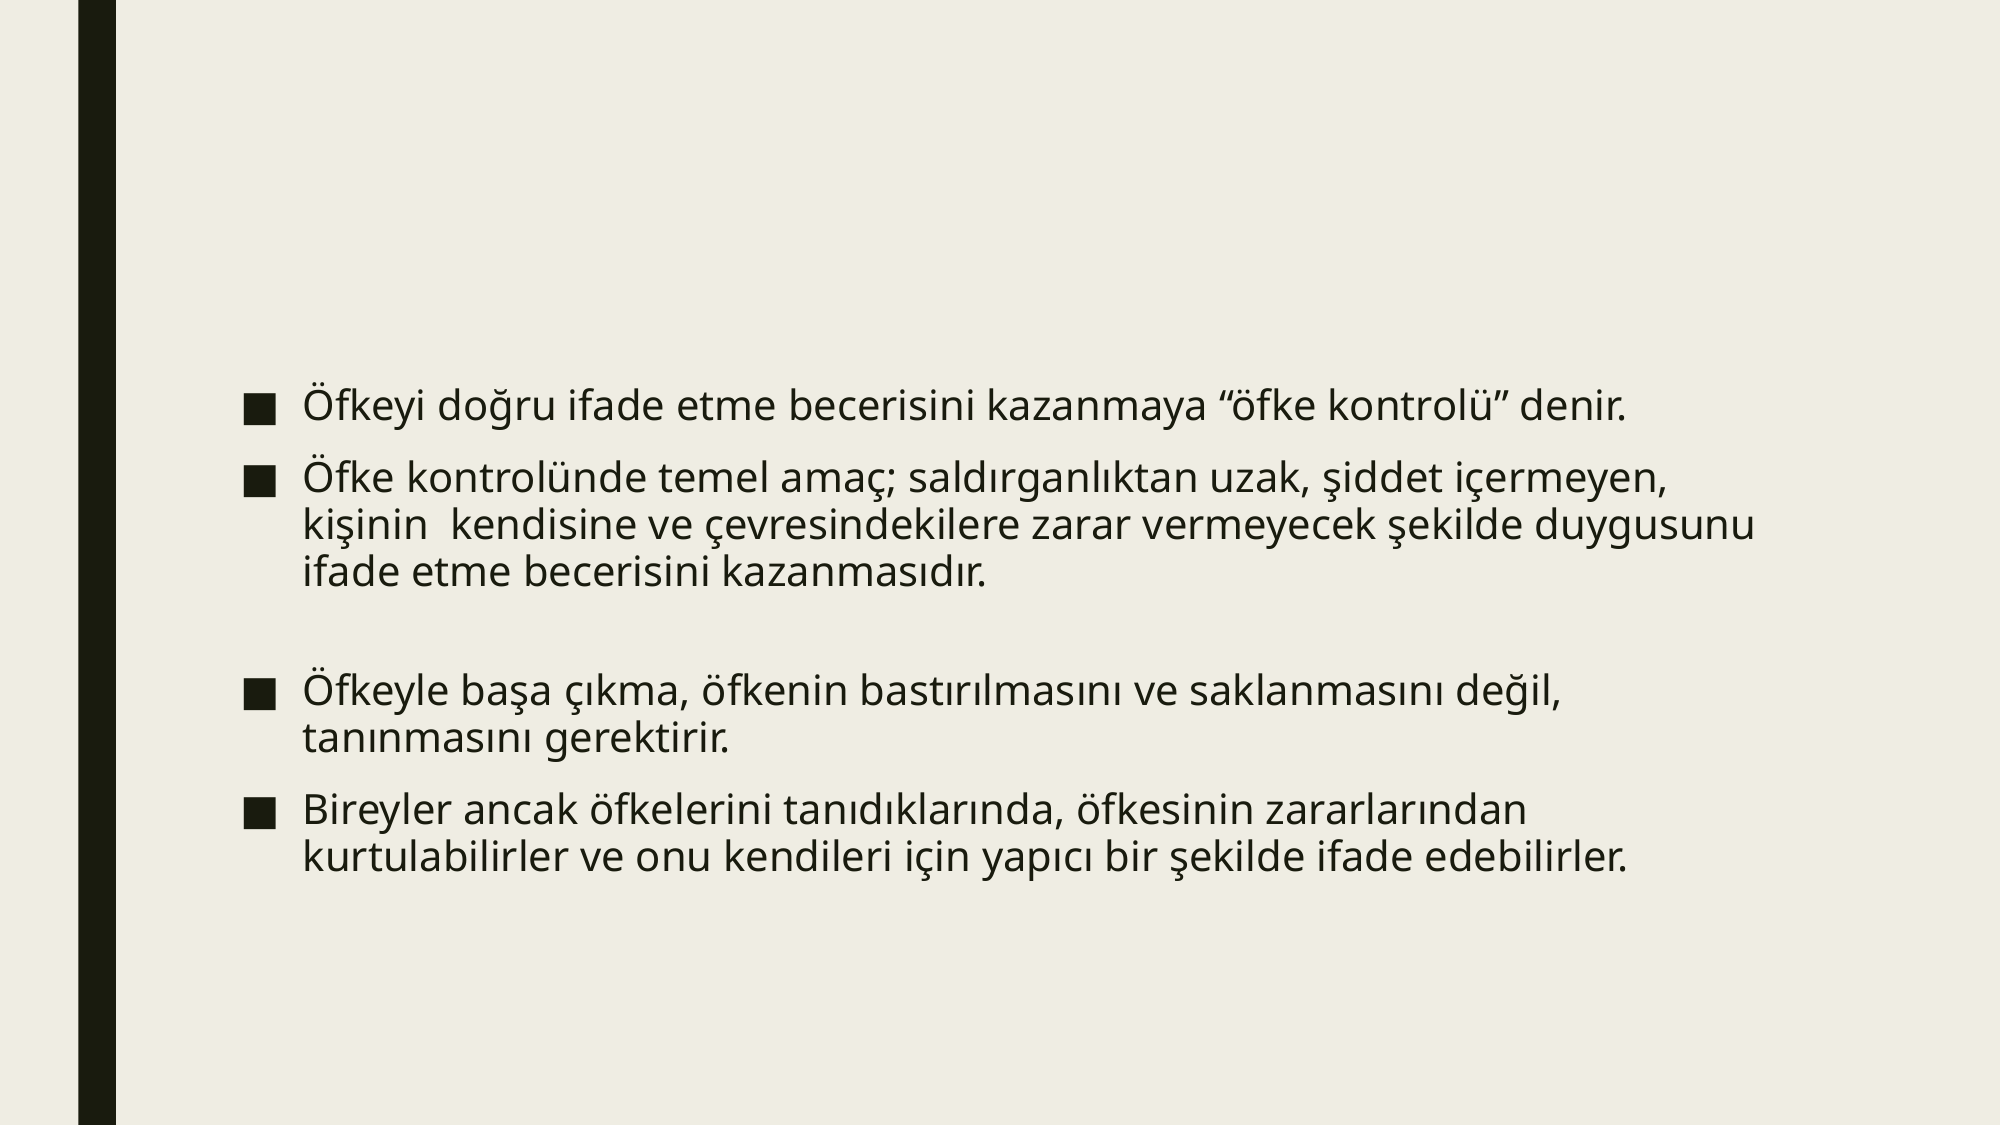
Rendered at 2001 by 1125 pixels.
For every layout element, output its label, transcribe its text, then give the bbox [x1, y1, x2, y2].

list Öfkeyi doğru ifade etme becerisini kazanmaya “öfke kontrolü” denir. Öfke kontrolünde temel amaç; saldırganlıktan uzak, şiddet içermeyen, kişinin kendisine ve çevresindekilere zarar vermeyecek şekilde duygusunu ifade etme becerisini kazanmasıdır. Öfkeyle başa çıkma, öfkenin bastırılmasını ve saklanmasını değil, tanınmasını gerektirir. Bireyler ancak öfkelerini tanıdıklarında, öfkesinin zararlarından kurtulabilirler ve onu kendileri için yapıcı bir şekilde ifade edebilirler. [225, 375, 1800, 963]
